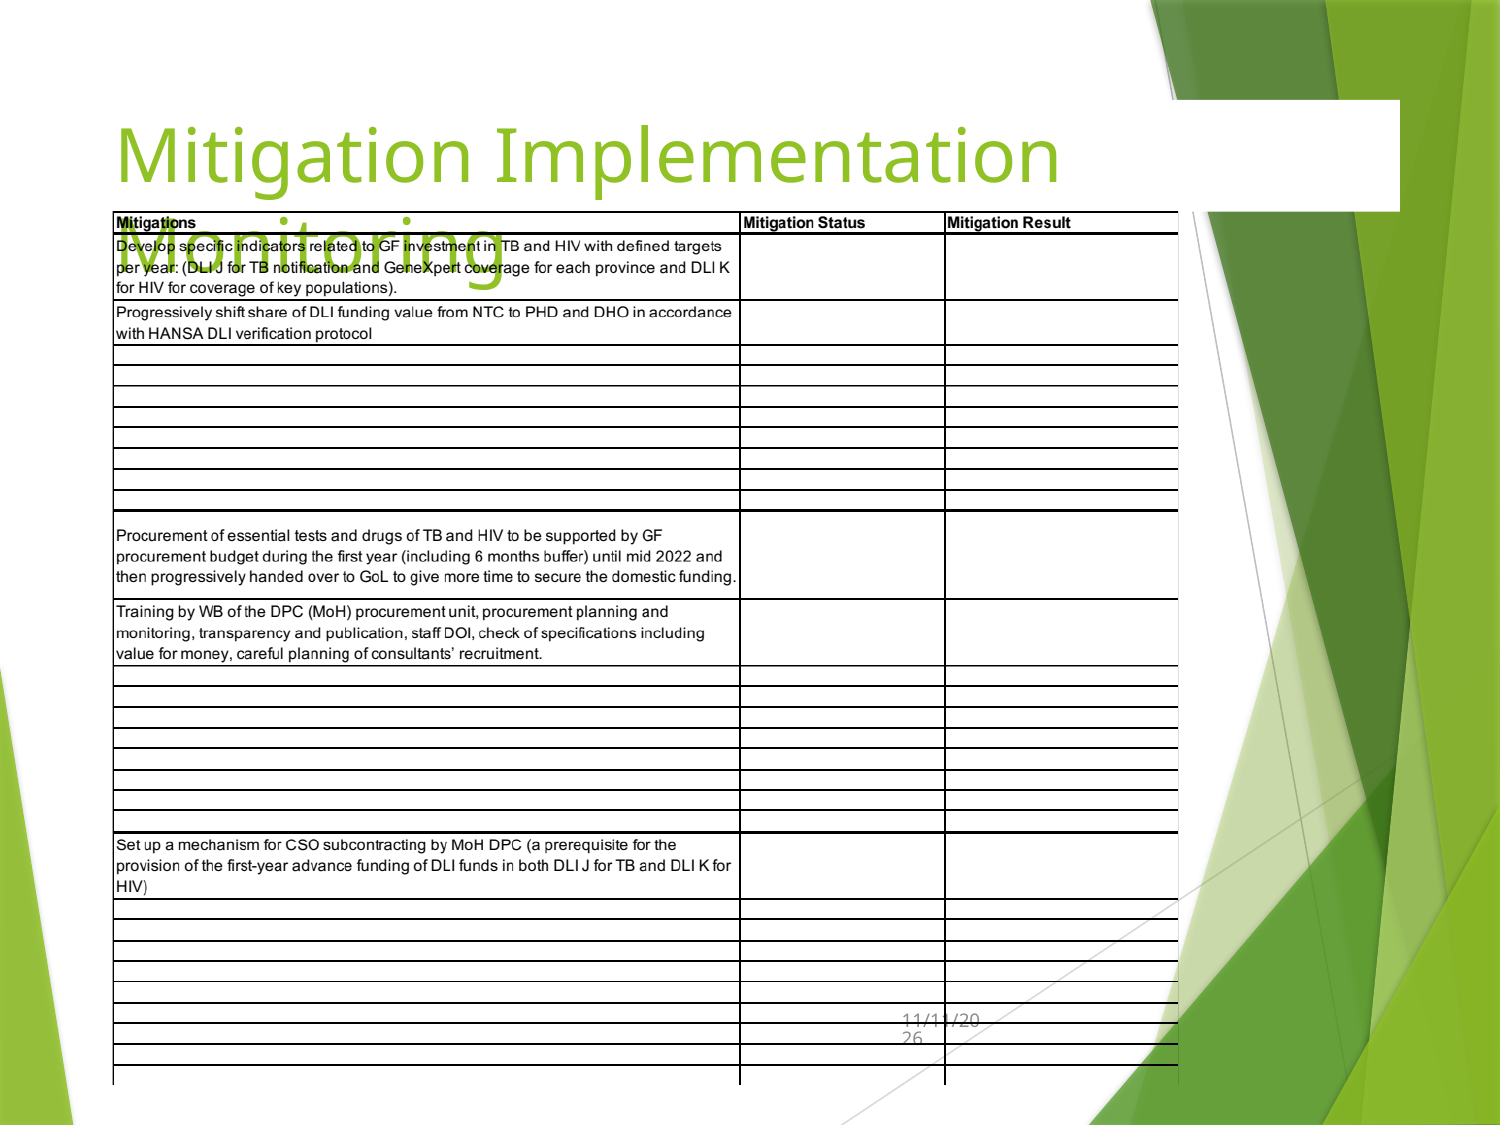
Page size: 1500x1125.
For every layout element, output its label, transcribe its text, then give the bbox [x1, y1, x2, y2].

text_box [111, 211, 1179, 1086]
title Mitigation Implementation Monitoring [99, 99, 1400, 212]
